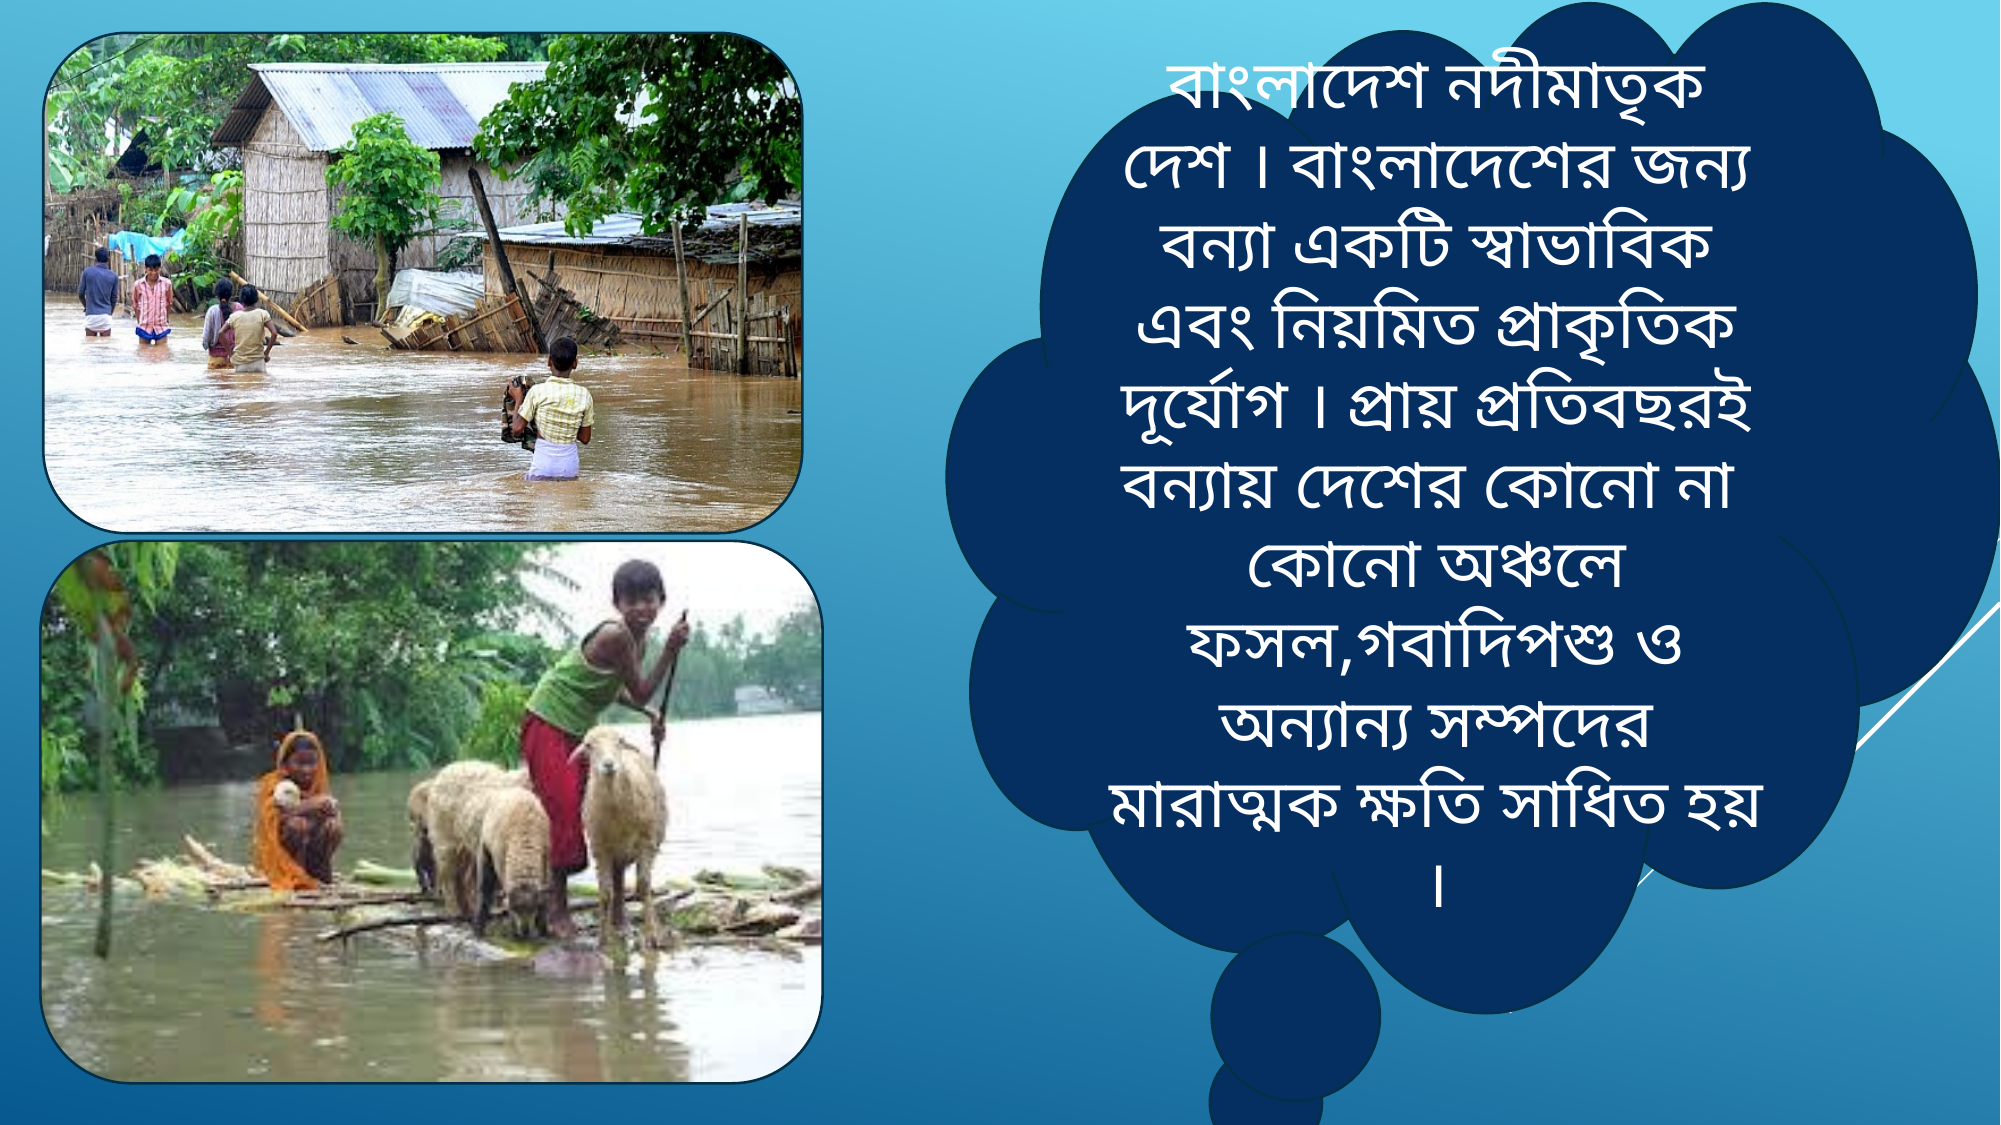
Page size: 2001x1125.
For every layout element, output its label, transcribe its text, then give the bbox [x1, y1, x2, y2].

text_box বাংলাদেশ নদীমাতৃক দেশ । বাংলাদেশের জন্য বন্যা একটি স্বাভাবিক এবং নিয়মিত প্রাকৃতিক দূর্যোগ । প্রায় প্রতিবছরই বন্যায় দেশের কোনো না কোনো অঞ্চলে ফসল,গবাদিপশু ও অন্যান্য সম্পদের মারাত্মক ক্ষতি সাধিত হয় । [945, 1, 2000, 1125]
text_box [41, 31, 804, 535]
text_box [39, 539, 824, 1085]
